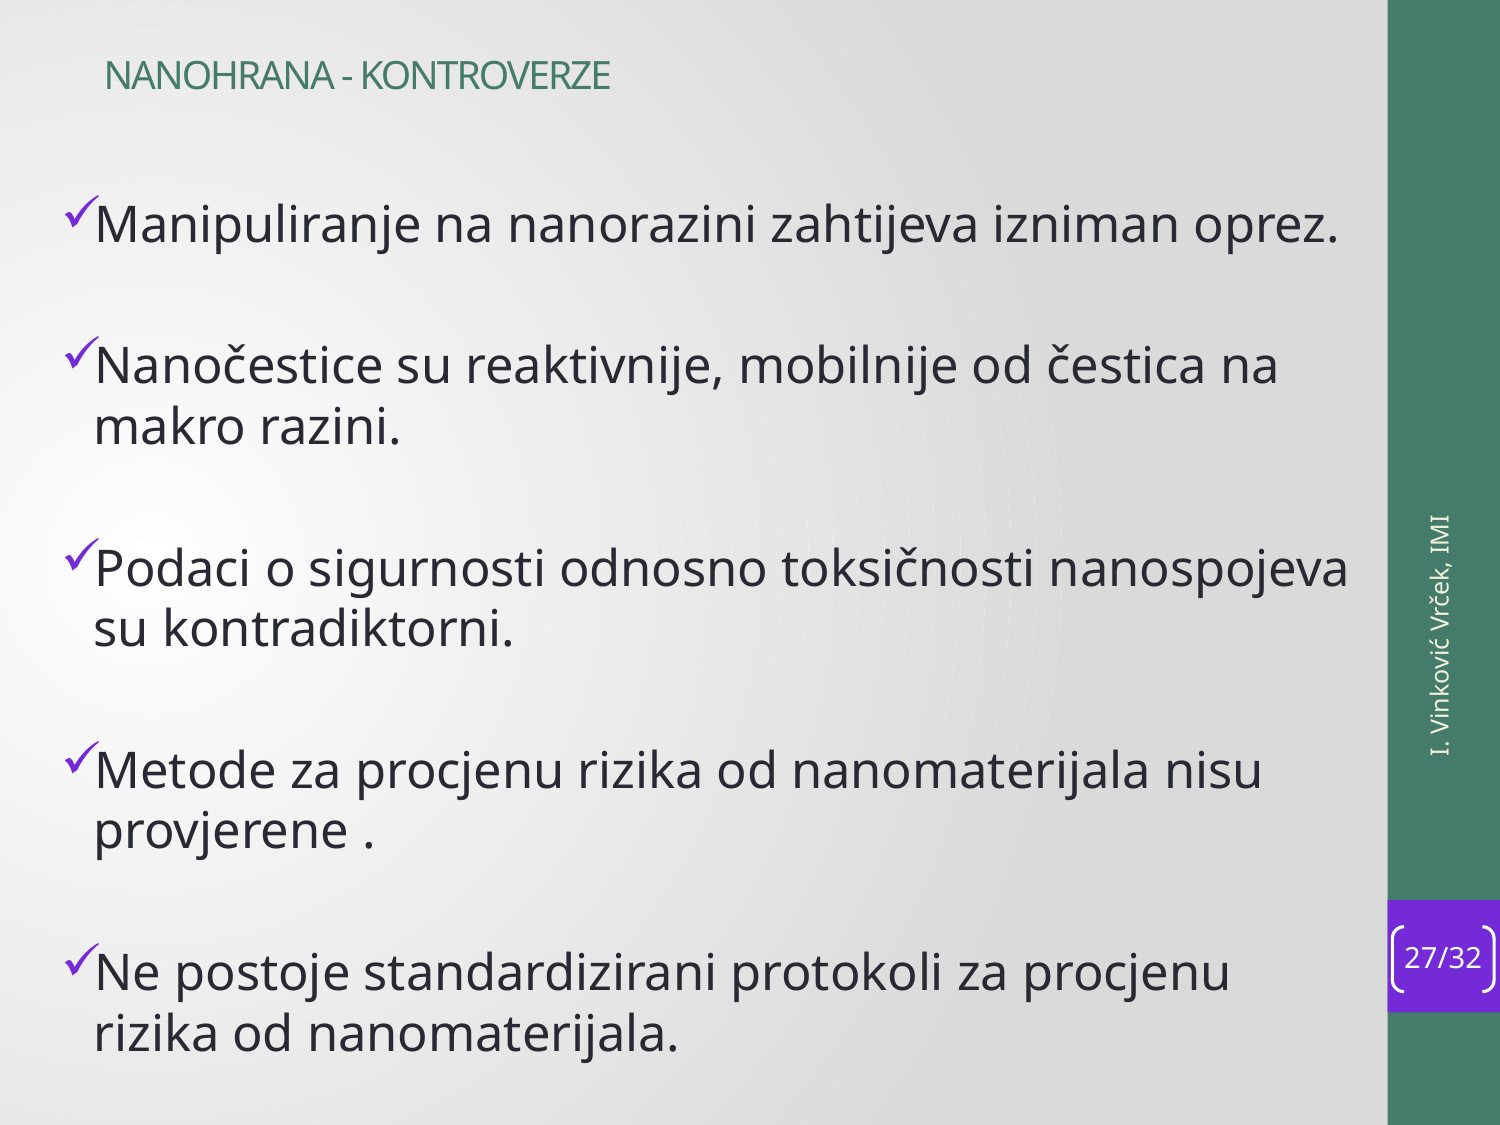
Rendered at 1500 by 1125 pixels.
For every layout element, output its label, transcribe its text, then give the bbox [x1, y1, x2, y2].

list Manipuliranje na nanorazini zahtijeva izniman oprez. Nanočestice su reaktivnije, mobilnije od čestica na makro razini. Podaci o sigurnosti odnosno toksičnosti nanospojeva su kontradiktorni. Metode za procjenu rizika od nanomaterijala nisu provjerene . Ne postoje standardizirani protokoli za procjenu rizika od nanomaterijala. [29, 184, 1377, 1111]
slide_number 27/32 [1390, 925, 1496, 994]
footer I. Vinković Vrček, IMI [1408, 500, 1469, 889]
title NANOHRANA - KONTROVERZE [88, 42, 1439, 106]
